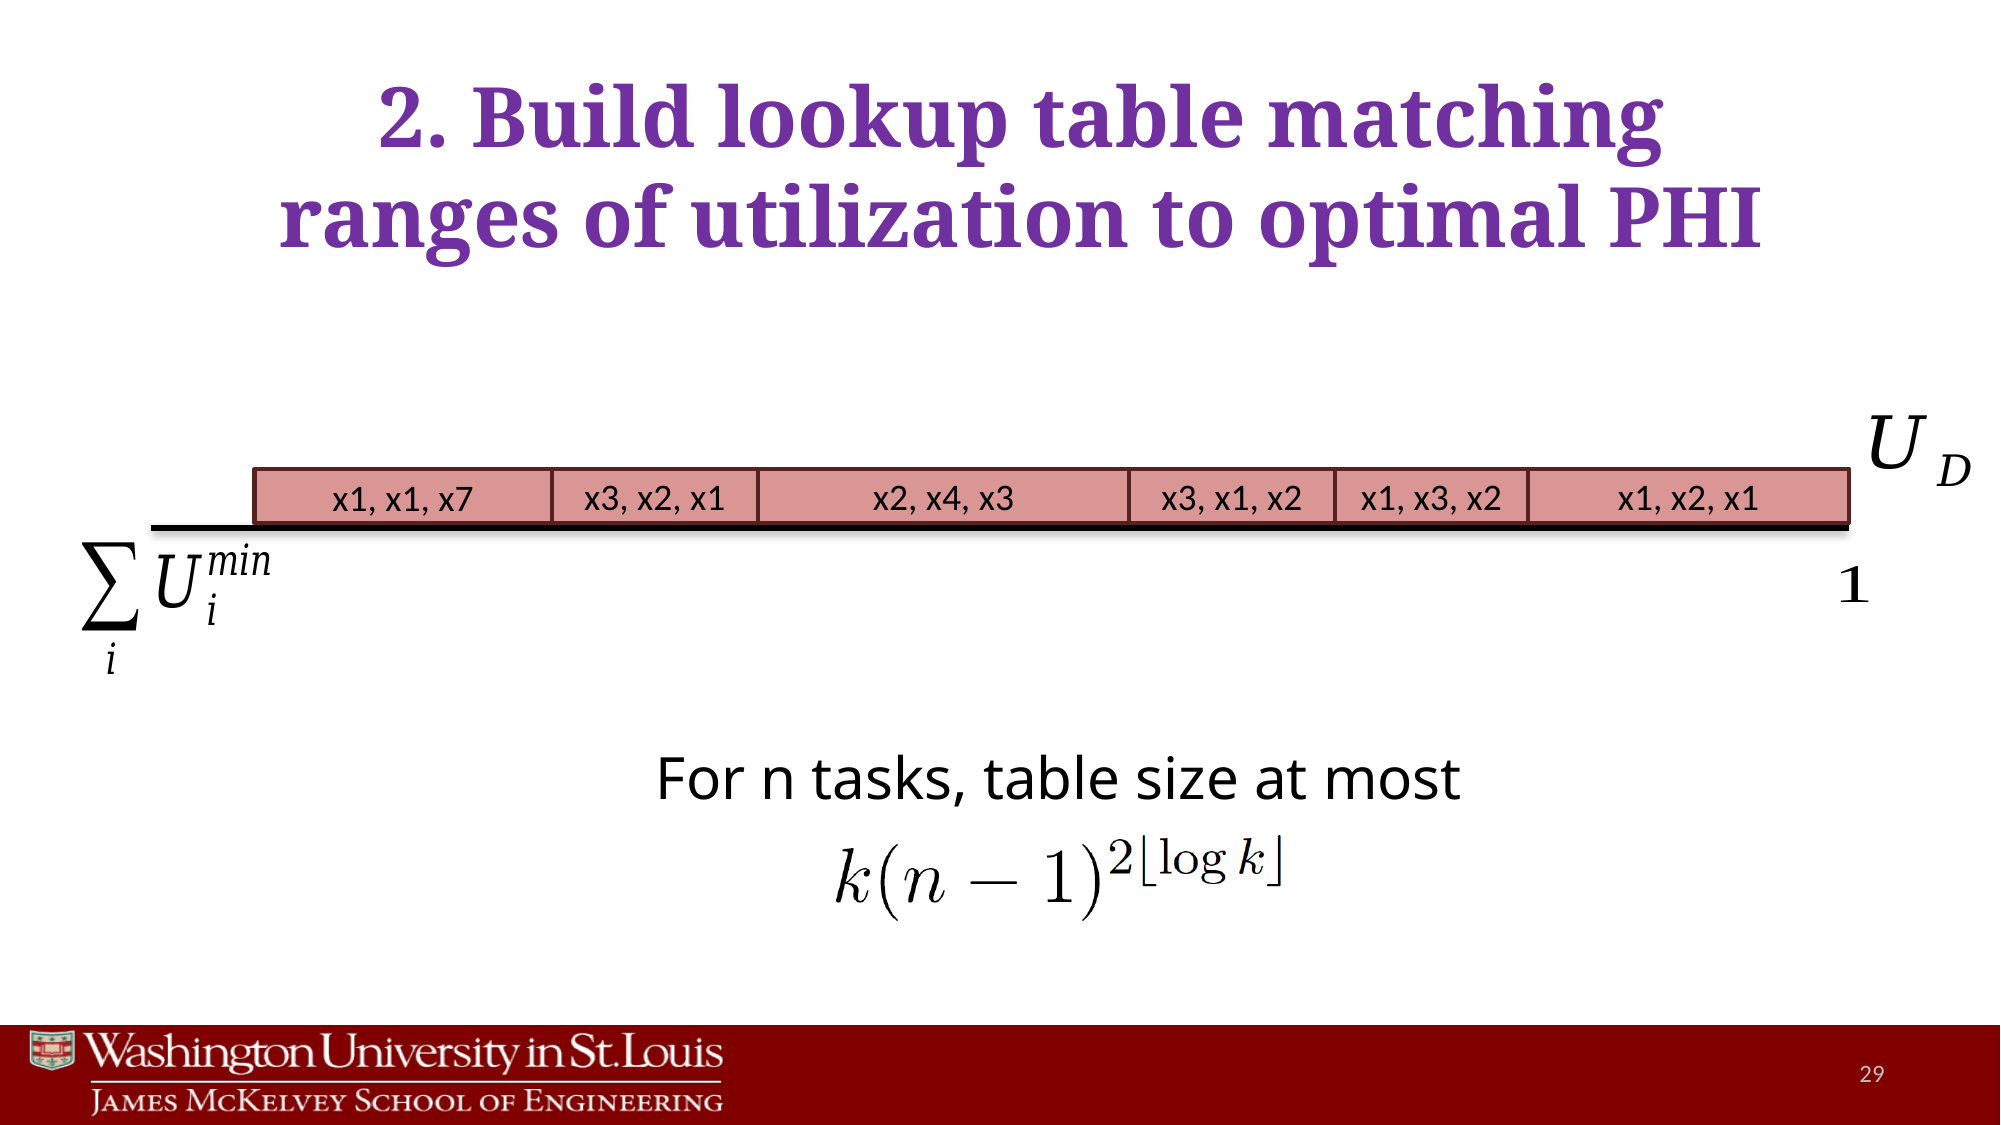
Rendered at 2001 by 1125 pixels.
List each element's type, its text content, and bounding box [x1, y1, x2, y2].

text_box 2. Build lookup table matching ranges of utilization to optimal PHI [214, 57, 1830, 272]
slide_number 29 [1433, 1042, 1900, 1103]
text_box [254, 468, 1850, 524]
text_box For n tasks, table size at most [577, 733, 1541, 819]
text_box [76, 404, 1973, 683]
picture [830, 829, 1287, 927]
